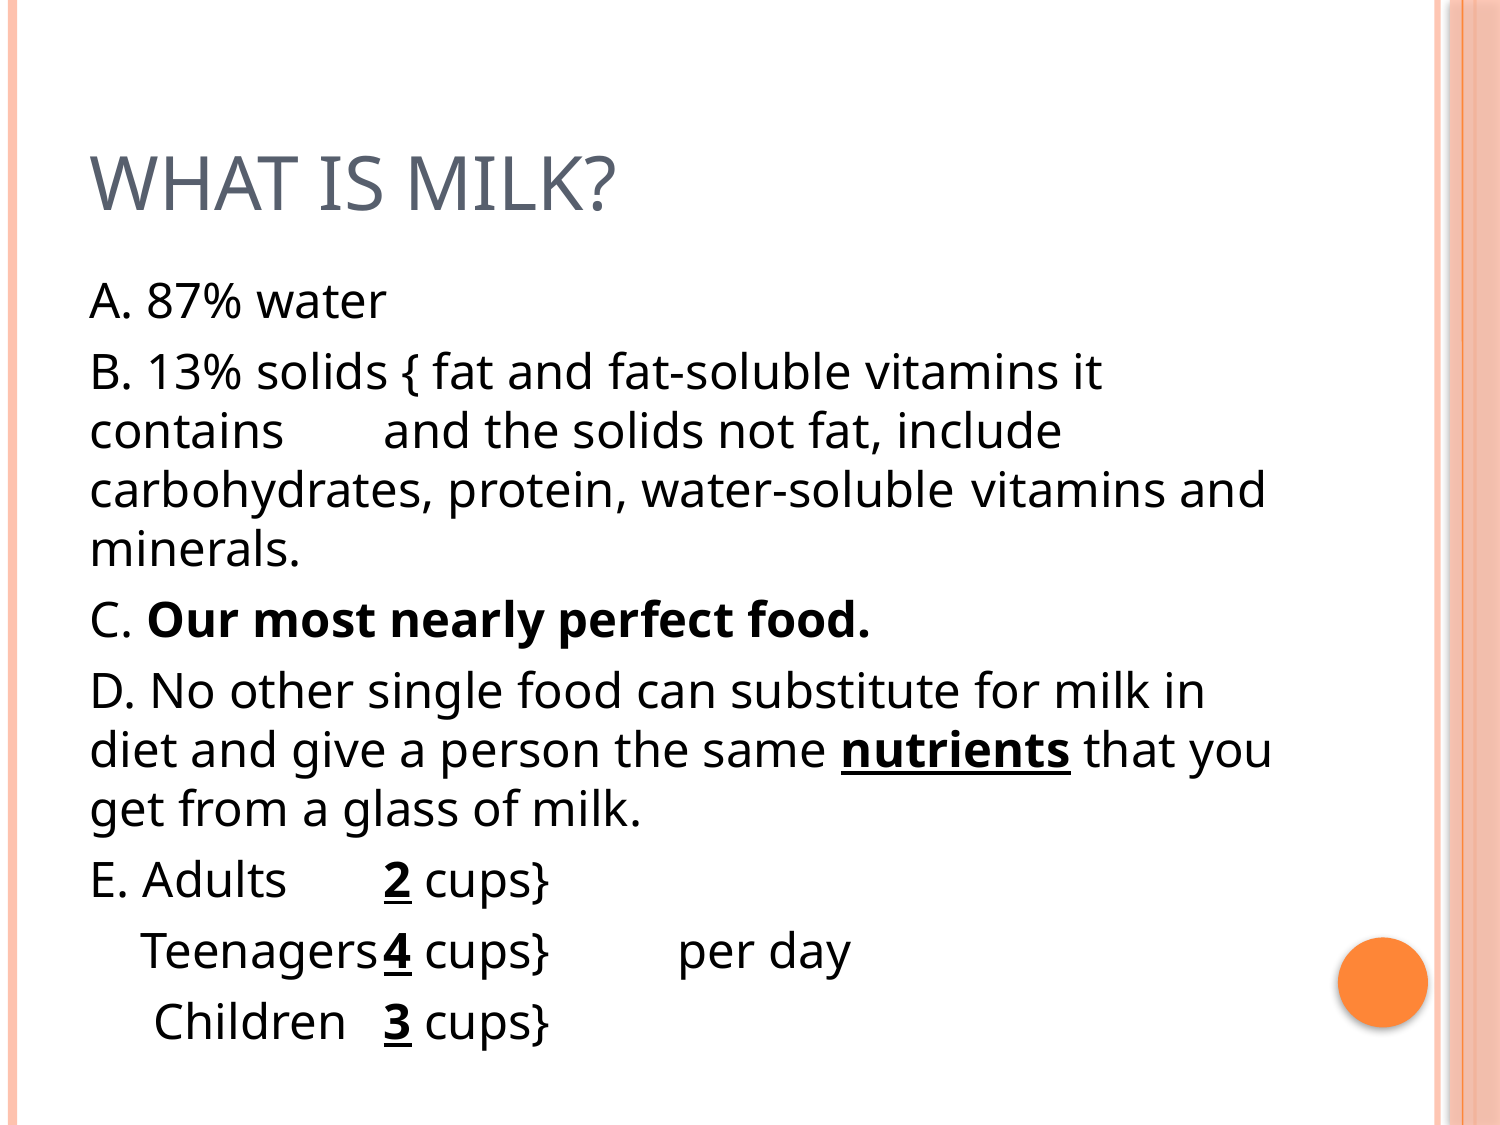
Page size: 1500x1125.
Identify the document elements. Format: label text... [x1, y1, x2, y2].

title WHAT IS MILK? [75, 45, 1300, 233]
list A. 87% water B. 13% solids { fat and fat-soluble vitamins it contains and the solids not fat, include carbohydrates, protein, water-soluble vitamins and minerals. C. Our most nearly perfect food. D. No other single food can substitute for milk in diet and give a person the same nutrients that you get from a glass of milk. E. Adults 2 cups} Teenagers 4 cups} per day Children 3 cups} [75, 262, 1300, 1062]
